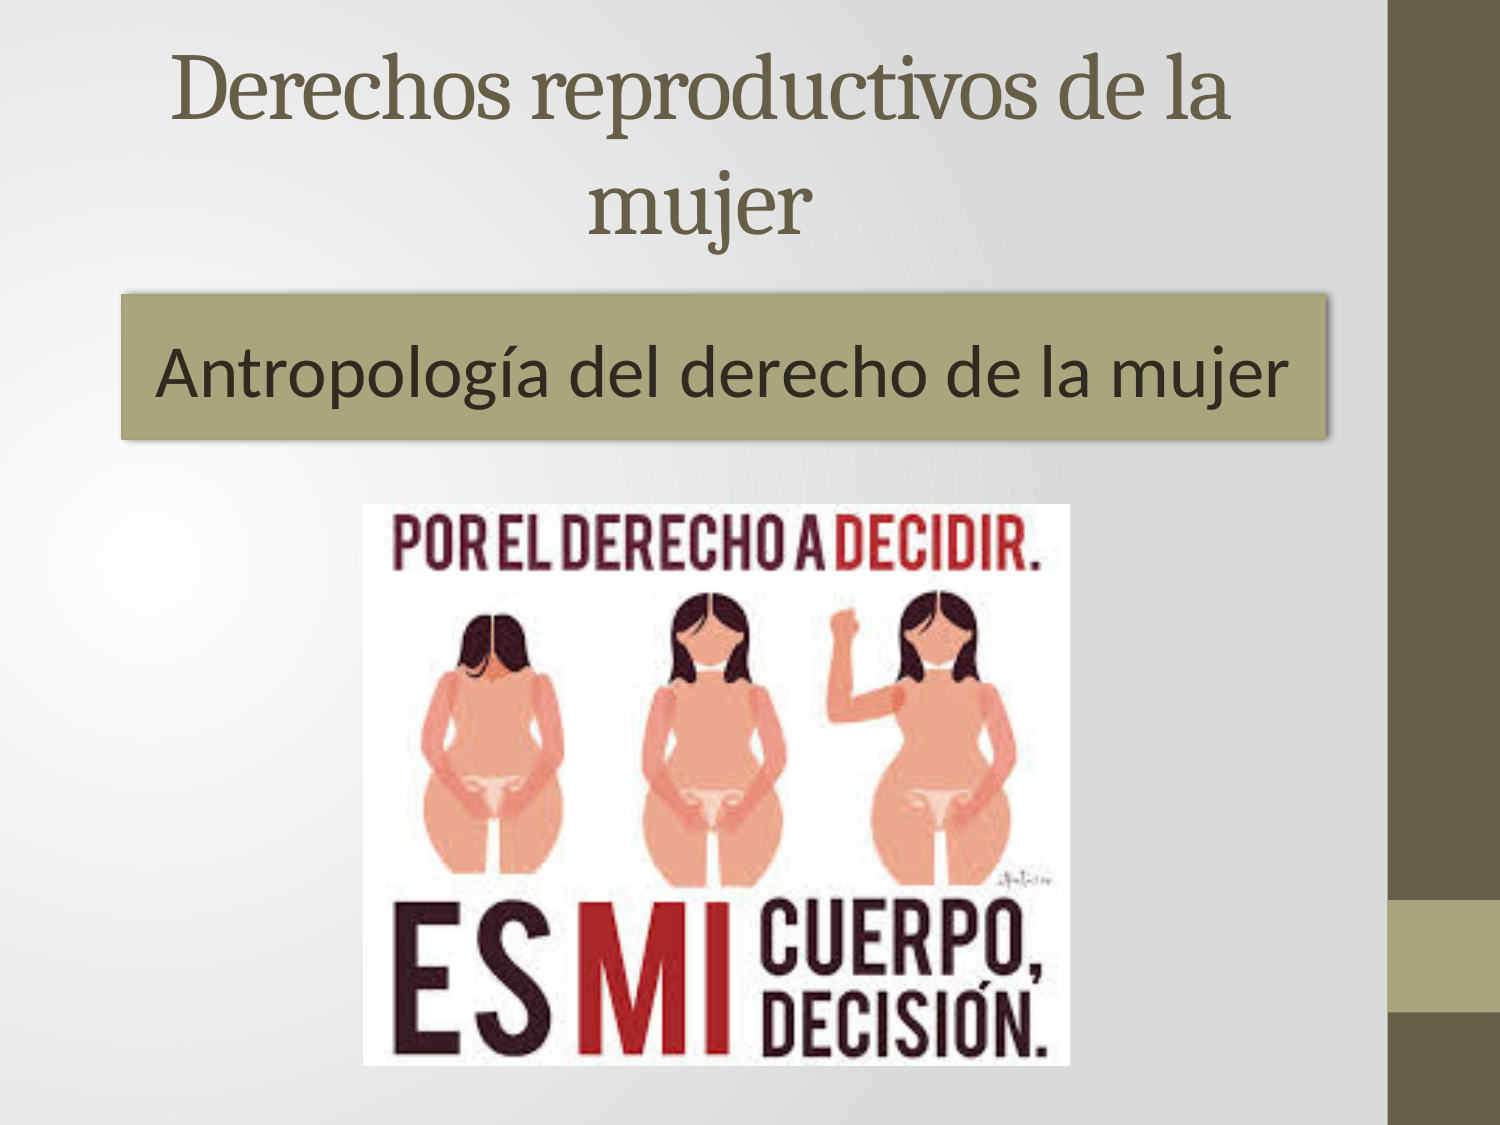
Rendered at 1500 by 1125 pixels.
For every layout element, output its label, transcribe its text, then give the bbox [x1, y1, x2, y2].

picture [363, 504, 1071, 1066]
text_box Antropología del derecho de la mujer [121, 294, 1326, 440]
title Derechos reproductivos de la mujer [75, 45, 1325, 233]
